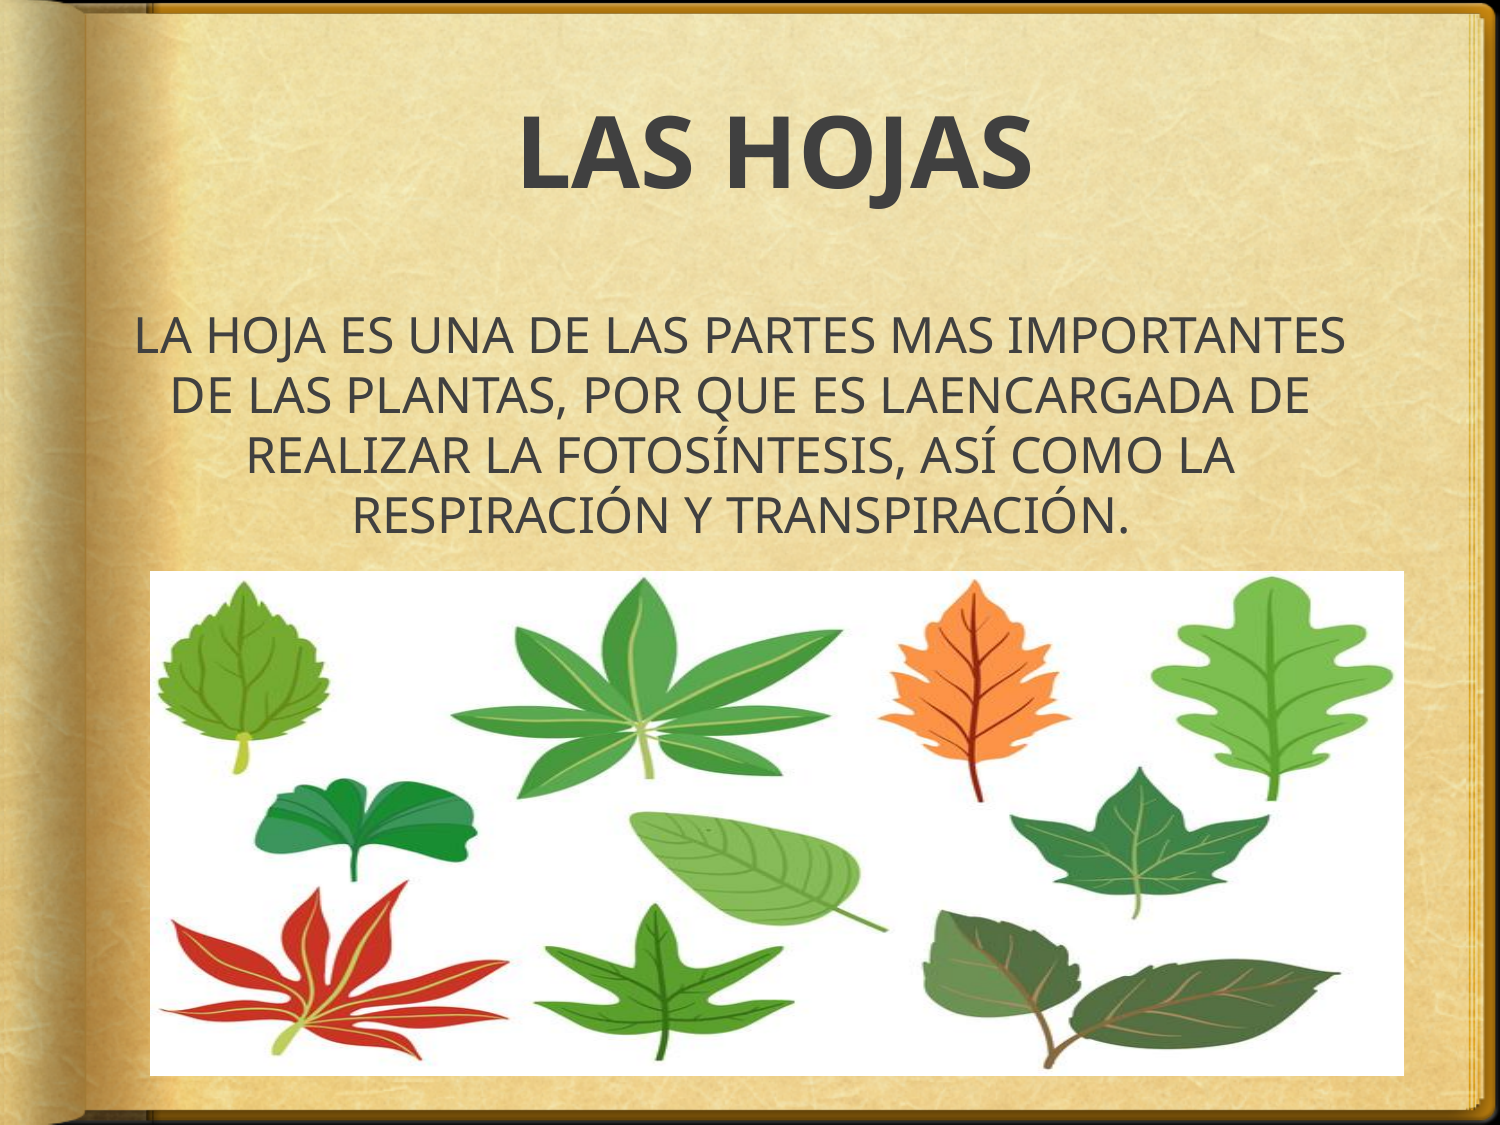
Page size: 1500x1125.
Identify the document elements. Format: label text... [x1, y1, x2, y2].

picture [0, 0, 1500, 1125]
title LAS HOJAS [178, 45, 1372, 265]
list LA HOJA ES UNA DE LAS PARTES MAS IMPORTANTES DE LAS PLANTAS, POR QUE ES LAENCARGADA DE REALIZAR LA FOTOSÍNTESIS, ASÍ COMO LA RESPIRACIÓN Y TRANSPIRACIÓN. [110, 295, 1372, 1005]
